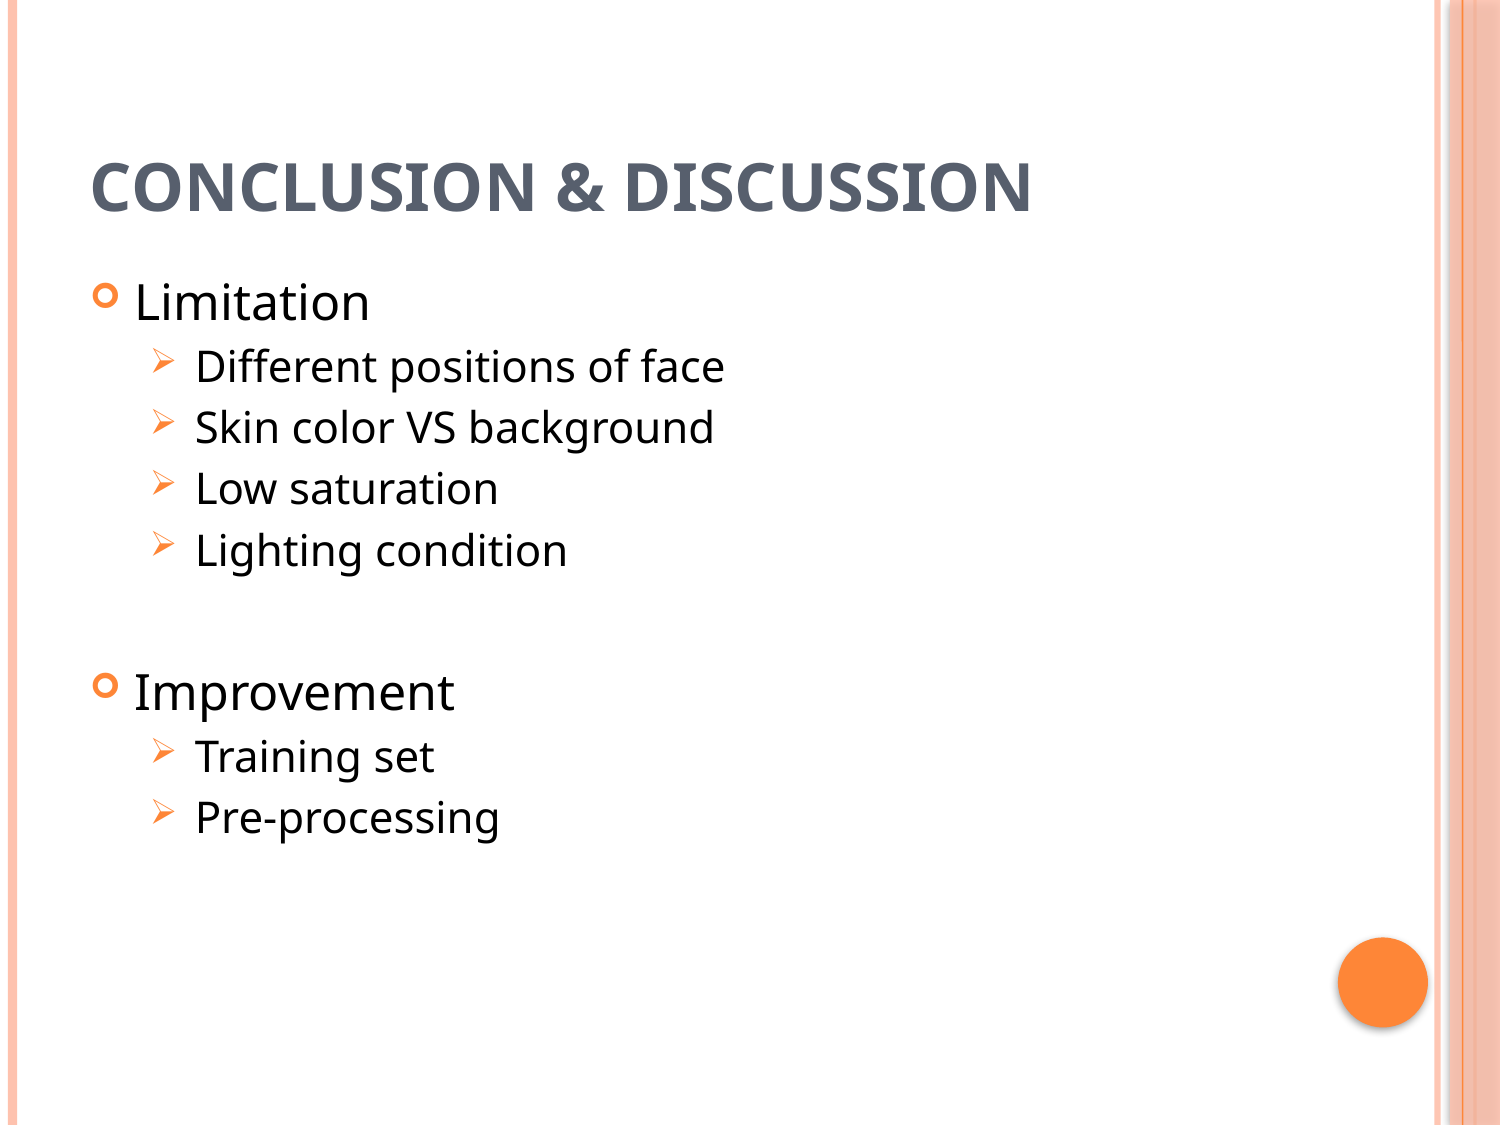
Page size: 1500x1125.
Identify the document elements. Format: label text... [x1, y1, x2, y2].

title Conclusion & Discussion [75, 45, 1300, 233]
list Limitation Different positions of face Skin color VS background Low saturation Lighting condition Improvement Training set Pre-processing [75, 262, 1300, 1062]
